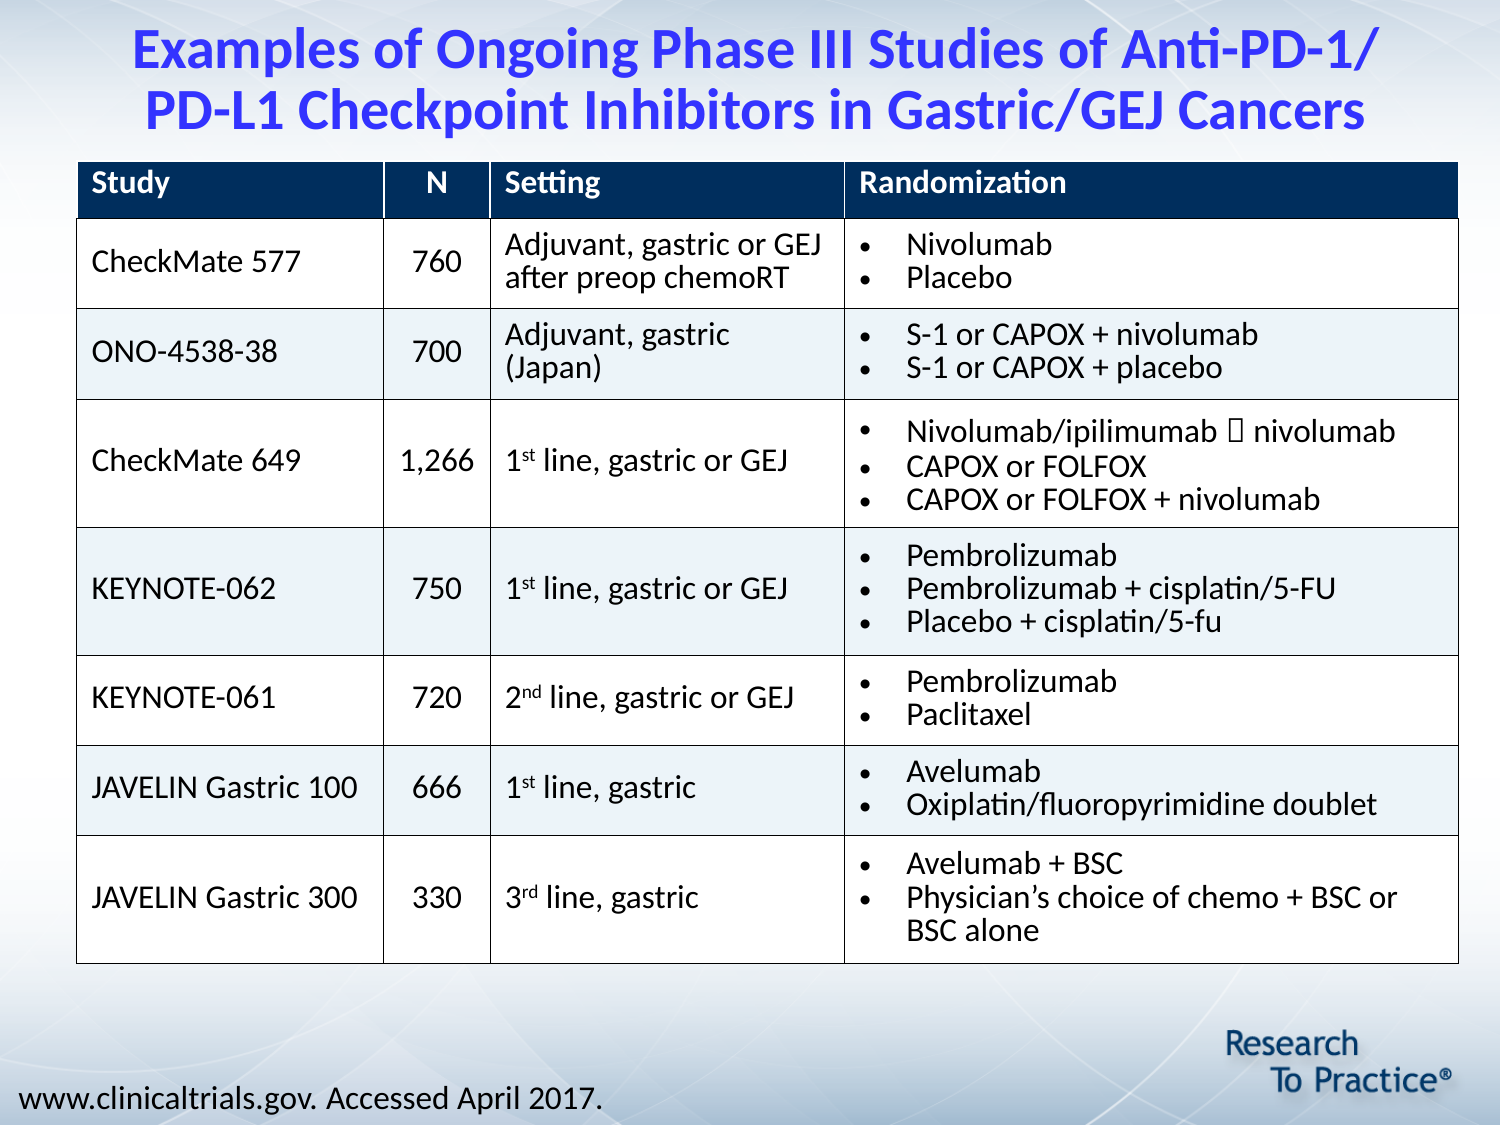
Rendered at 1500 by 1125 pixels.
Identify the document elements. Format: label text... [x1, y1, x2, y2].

table_cell 666 [384, 746, 490, 835]
table_cell CheckMate 649 [77, 400, 383, 527]
table_cell Nivolumab Placebo [845, 219, 1458, 308]
table_cell 760 [384, 219, 490, 308]
table_cell 330 [384, 836, 490, 963]
table_header Study [78, 162, 383, 218]
table_cell 1st line, gastric [491, 746, 844, 835]
table_cell S-1 or CAPOX + nivolumab S-1 or CAPOX + placebo [845, 309, 1458, 399]
table_cell Adjuvant, gastric or GEJ after preop chemoRT [491, 219, 844, 308]
table_cell Nivolumab/ipilimumab  nivolumab CAPOX or FOLFOX CAPOX or FOLFOX + nivolumab [845, 400, 1458, 527]
table_cell 700 [384, 309, 490, 399]
picture [0, 0, 1500, 1125]
table_cell Avelumab Oxiplatin/fluoropyrimidine doublet [845, 746, 1458, 835]
table_cell Adjuvant, gastric (Japan) [491, 309, 844, 399]
table_header N [385, 162, 489, 218]
table_cell 3rd line, gastric [491, 836, 844, 963]
text_box www.clinicaltrials.gov. Accessed April 2017. [3, 1068, 619, 1124]
table_cell 2nd line, gastric or GEJ [491, 656, 844, 745]
title Examples of Ongoing Phase III Studies of Anti-PD-1/ PD-L1 Checkpoint Inhibitors in Gastric/GEJ Cancers [64, 0, 1448, 162]
table_cell 1st line, gastric or GEJ [491, 528, 844, 655]
table_cell KEYNOTE-062 [77, 528, 383, 655]
table_cell JAVELIN Gastric 300 [77, 836, 383, 963]
table_header Setting [491, 162, 844, 218]
table_cell Pembrolizumab Pembrolizumab + cisplatin/5-FU Placebo + cisplatin/5-fu [845, 528, 1458, 655]
table_cell Pembrolizumab Paclitaxel [845, 656, 1458, 745]
table_cell CheckMate 577 [77, 219, 383, 308]
table_cell 1,266 [384, 400, 490, 527]
table_cell JAVELIN Gastric 100 [77, 746, 383, 835]
table_cell 720 [384, 656, 490, 745]
table_cell KEYNOTE-061 [77, 656, 383, 745]
table_header Randomization [845, 162, 1458, 218]
table_cell 750 [384, 528, 490, 655]
table_cell Avelumab + BSC Physician’s choice of chemo + BSC or BSC alone [845, 836, 1458, 963]
table_cell 1st line, gastric or GEJ [491, 400, 844, 527]
table_cell ONO-4538-38 [77, 309, 383, 399]
